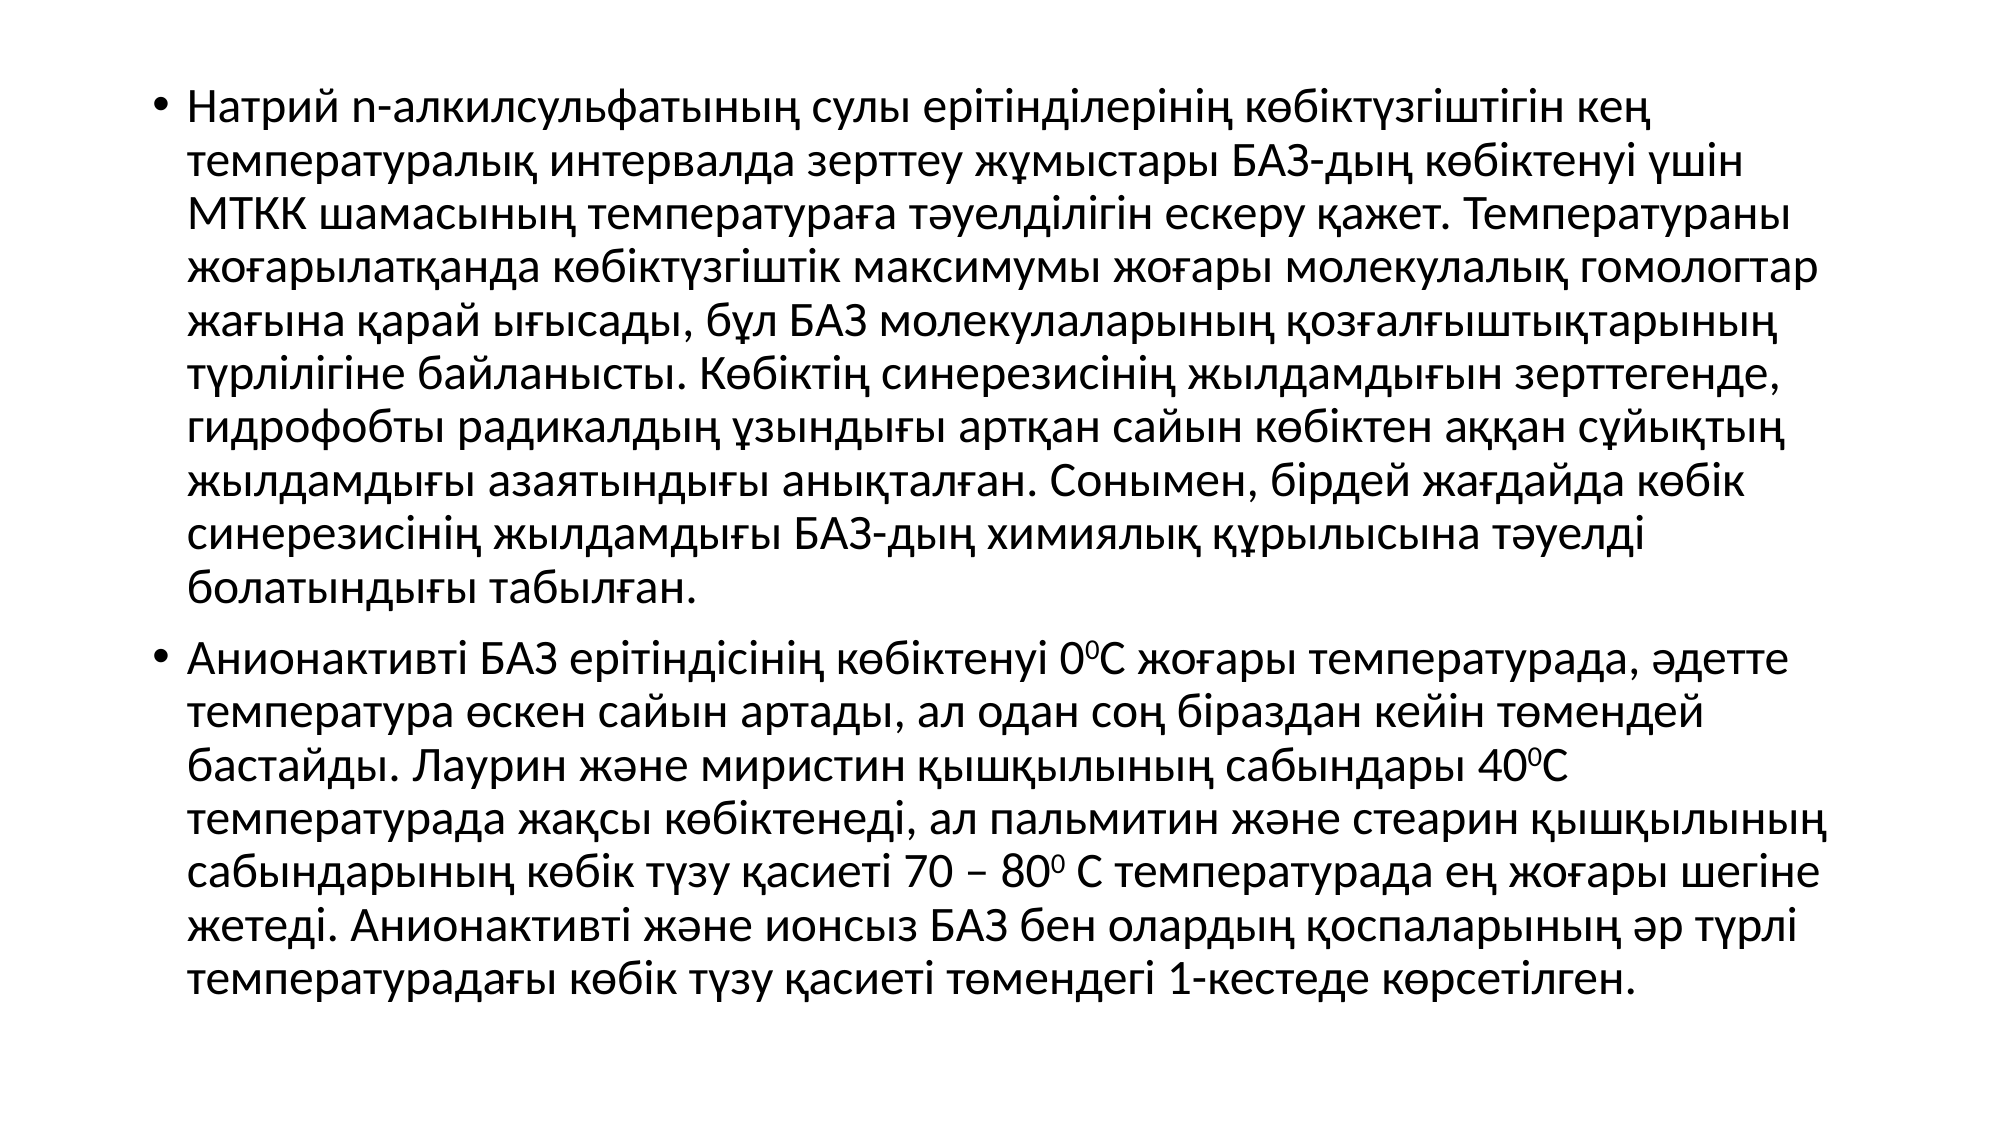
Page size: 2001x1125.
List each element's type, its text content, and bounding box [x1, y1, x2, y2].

list Натрий n-алкилсульфатының сулы ерітінділерінің көбіктүзгіштігін кең температуралық интервалда зерттеу жұмыстары БАЗ-дың көбіктенуі үшін МТКК шамасының температураға тәуелділігін ескеру қажет. Температураны жоғарылатқанда көбіктүзгіштік максимумы жоғары молекулалық гомологтар жағына қарай ығысады, бұл БАЗ молекулаларының қозғалғыштықтарының түрлілігіне байланысты. Көбіктің синерезисінің жылдамдығын зерттегенде, гидрофобты радикалдың ұзындығы артқан сайын көбіктен аққан сұйықтың жылдамдығы азаятындығы анықталған. Сонымен, бірдей жағдайда көбік синерезисінің жылдамдығы БАЗ-дың химиялық құрылысына тәуелді болатындығы табылған. Анионактивтi БАЗ ерiтiндiсiнiң көбiктенуi 00С жоғары температурада, әдетте температура өскен сайын артады, ал одан соң бiраздан кейiн төмендей бастайды. Лаурин және миристин қышқылының сабындары 400С температурада жақсы көбiктенедi, ал пальмитин және стеарин қышқылының сабындарының көбiк түзу қасиетi 70 – 800 С температурада ең жоғары шегiне жетедi. Анионактивтi және ионсыз БАЗ бен олардың қоспаларының әр түрлi температурадағы көбiк түзу қасиетi төмендегi 1-кестеде көрсетiлген. [137, 72, 1863, 1014]
